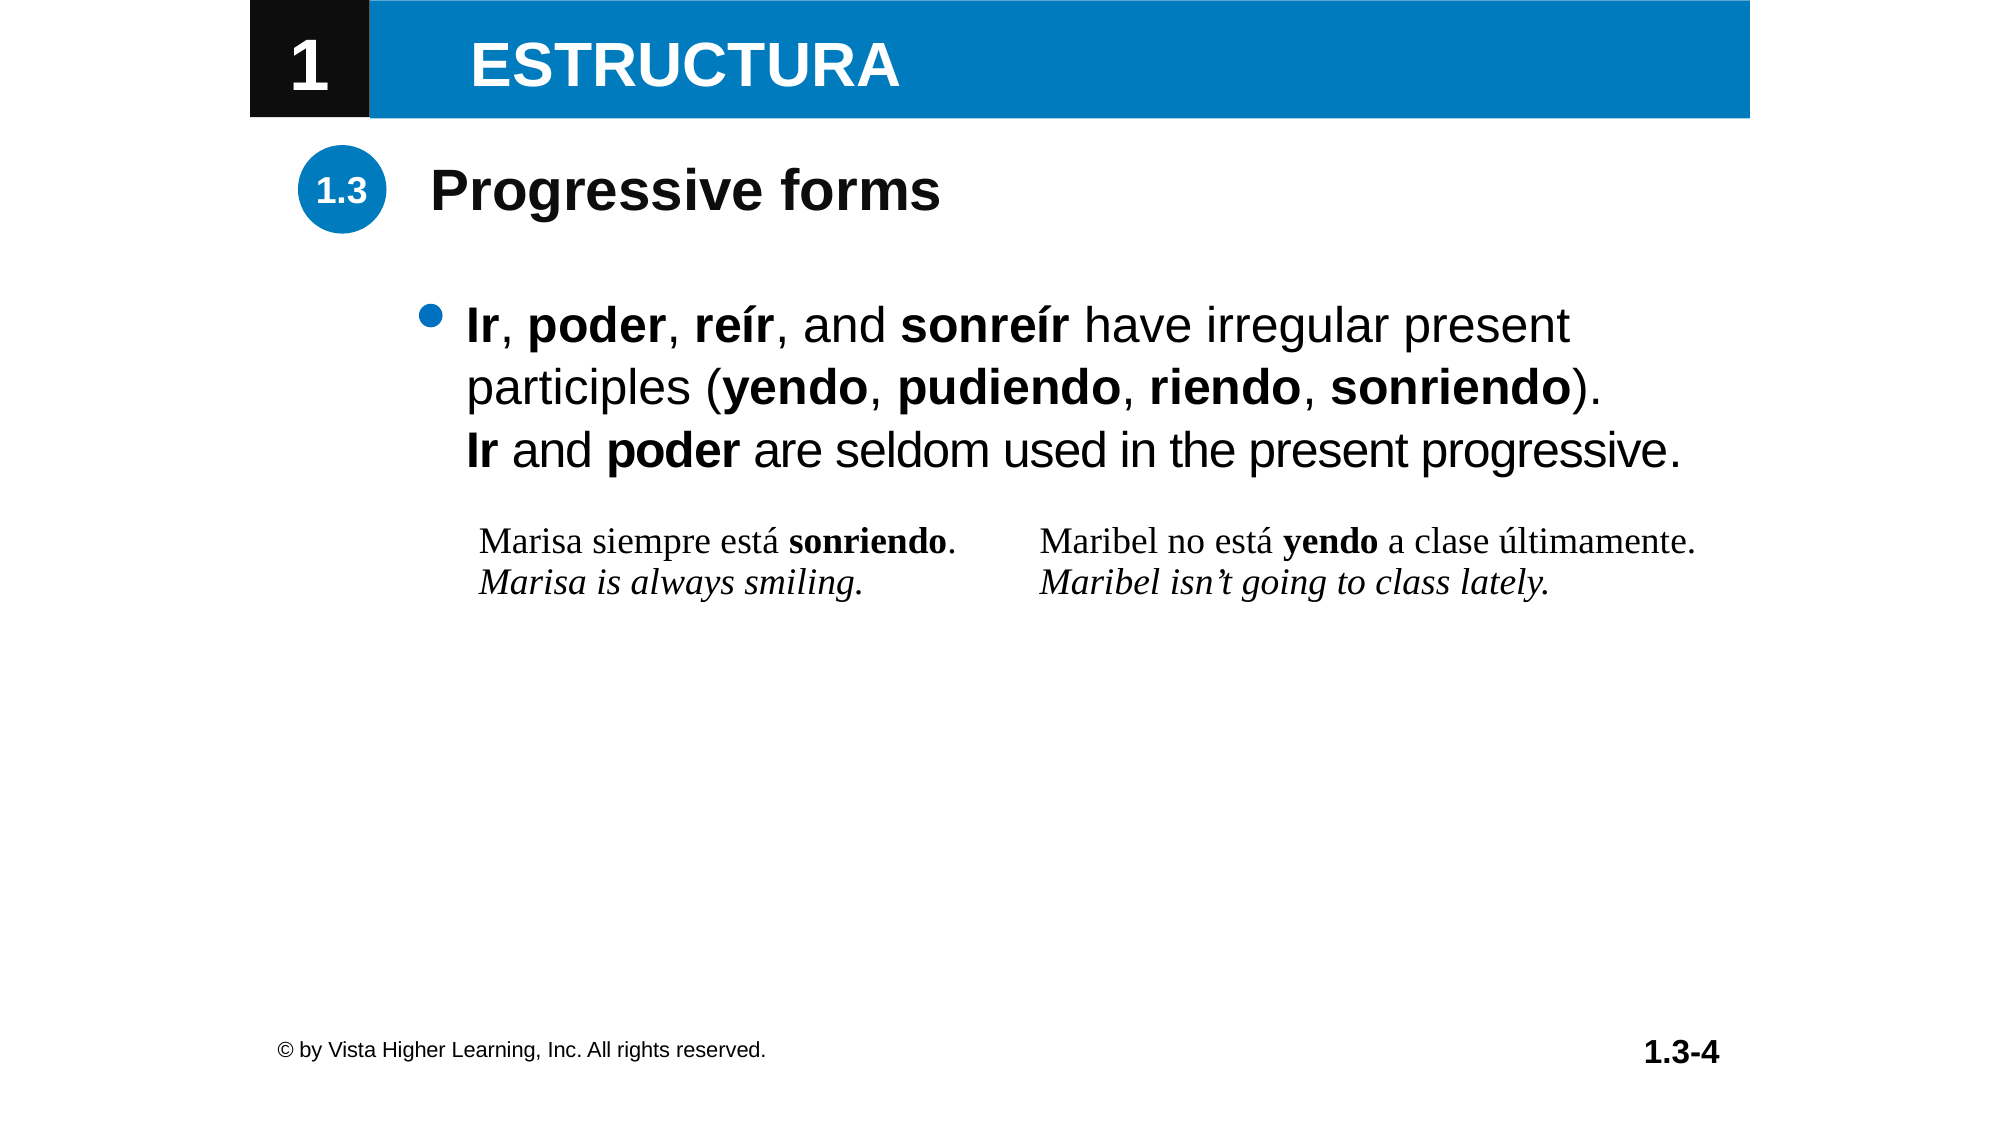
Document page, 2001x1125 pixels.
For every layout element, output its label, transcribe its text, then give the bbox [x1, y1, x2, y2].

list Ir, poder, reír, and sonreír have irregular present participles (yendo, pudiendo, riendo, sonriendo). Ir and poder are seldom used in the present progressive. [400, 282, 1735, 604]
table_header Marisa siempre está sonriendo. Marisa is always smiling. [464, 512, 1025, 656]
footer © by Vista Higher Learning, Inc. All rights reserved. [262, 1023, 1231, 1076]
table_header Maribel no está yendo a clase últimamente. Maribel isn’t going to class lately. [1025, 512, 1756, 656]
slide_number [1283, 1023, 1735, 1077]
